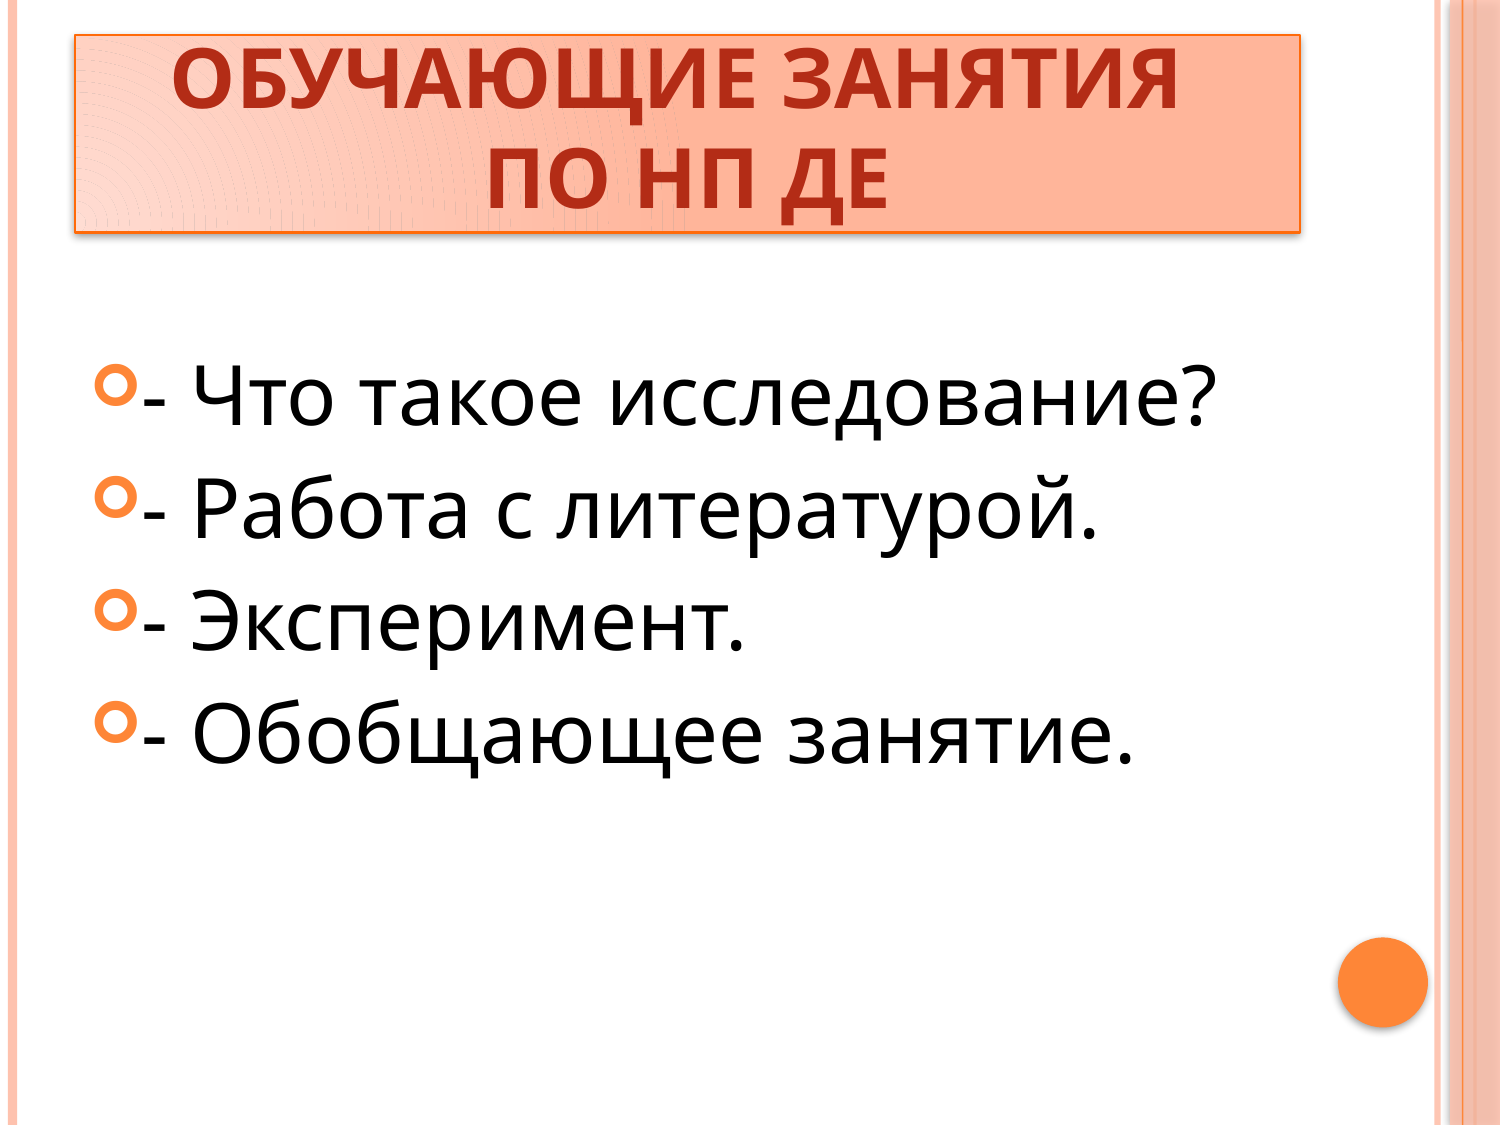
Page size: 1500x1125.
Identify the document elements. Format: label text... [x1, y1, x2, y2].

title Обучающие занятия по НП Де [74, 34, 1301, 234]
list - Что такое исследование? - Работа с литературой. - Эксперимент. - Обобщающее занятие. [75, 262, 1300, 1062]
